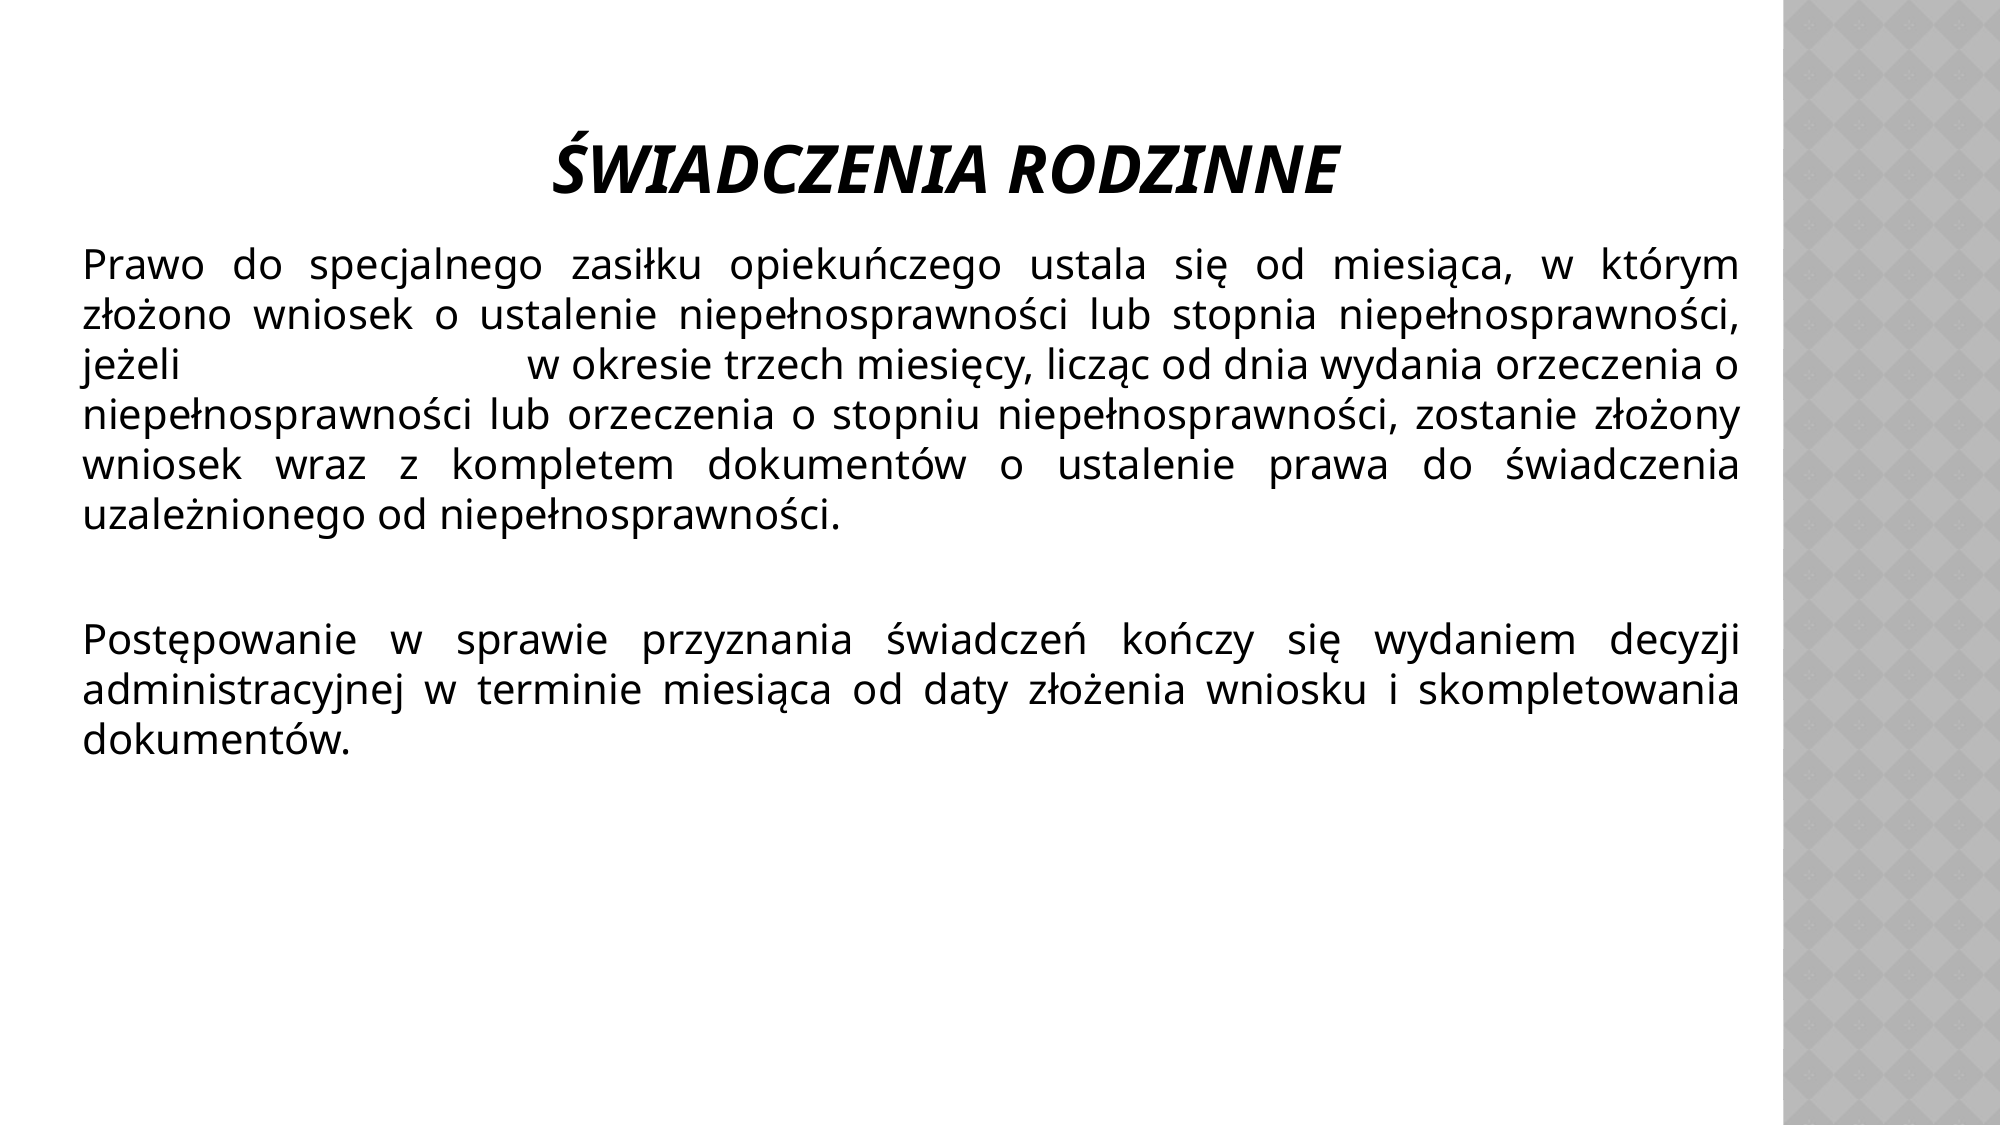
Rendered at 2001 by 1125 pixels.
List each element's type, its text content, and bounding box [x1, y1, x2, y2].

list Prawo do specjalnego zasiłku opiekuńczego ustala się od miesiąca, w którym złożono wniosek o ustalenie niepełnosprawności lub stopnia niepełnosprawności, jeżeli w okresie trzech miesięcy, licząc od dnia wydania orzeczenia o niepełnosprawności lub orzeczenia o stopniu niepełnosprawności, zostanie złożony wniosek wraz z kompletem dokumentów o ustalenie prawa do świadczenia uzależnionego od niepełnosprawności. Postępowanie w sprawie przyznania świadczeń kończy się wydaniem decyzji administracyjnej w terminie miesiąca od daty złożenia wniosku i skompletowania dokumentów. [48, 230, 1757, 1064]
title Świadczenia rodzinne [202, 19, 1691, 208]
